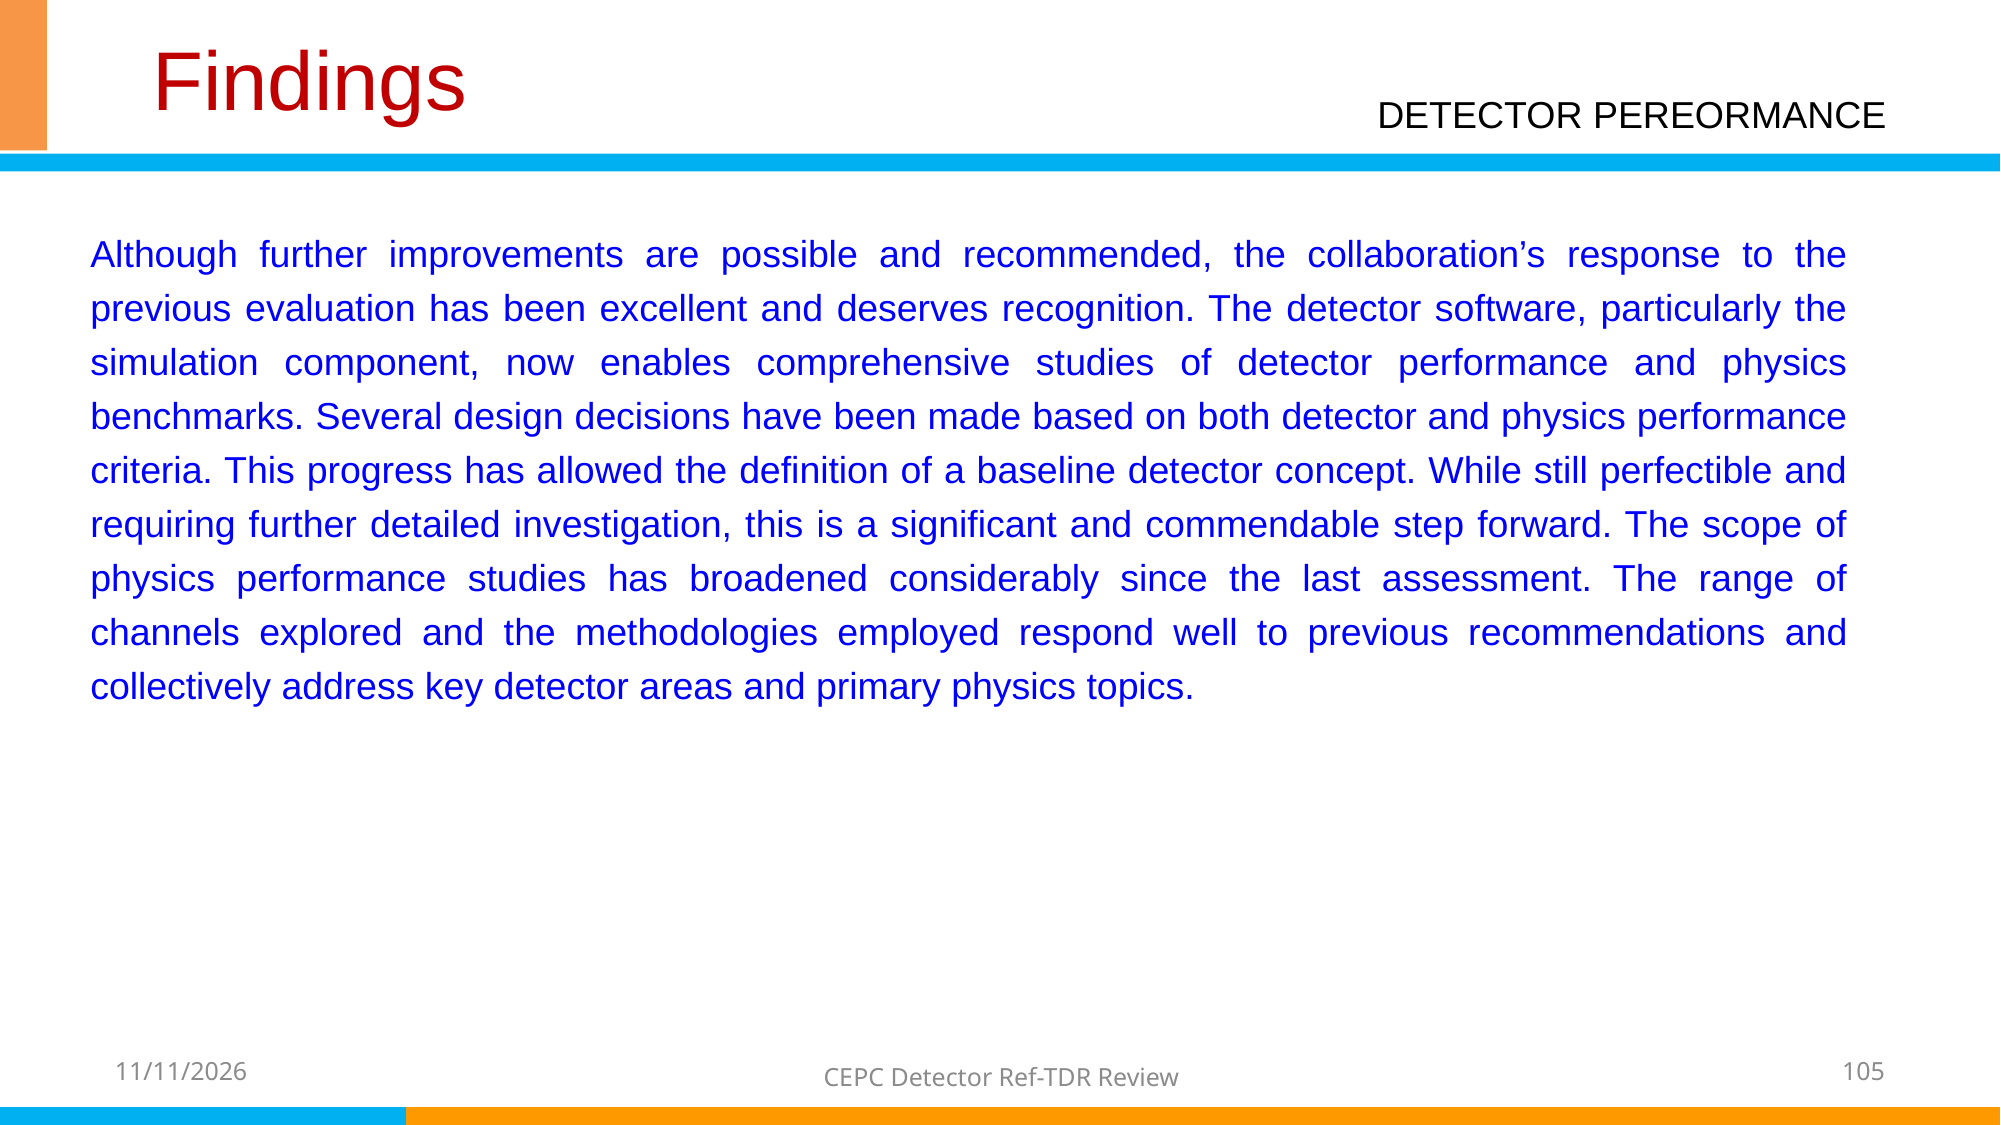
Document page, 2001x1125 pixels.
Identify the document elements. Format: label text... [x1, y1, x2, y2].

list Although further improvements are possible and recommended, the collaboration’s response to the previous evaluation has been excellent and deserves recognition. The detector software, particularly the simulation component, now enables comprehensive studies of detector performance and physics benchmarks. Several design decisions have been made based on both detector and physics performance criteria. This progress has allowed the definition of a baseline detector concept. While still perfectible and requiring further detailed investigation, this is a significant and commendable step forward. The scope of physics performance studies has broadened considerably since the last assessment. The range of channels explored and the methodologies employed respond well to previous recommendations and collectively address key detector areas and primary physics topics. [75, 213, 1863, 1014]
title Findings [137, 0, 1863, 192]
text_box DETECTOR PEREORMANCE [1362, 83, 2000, 143]
